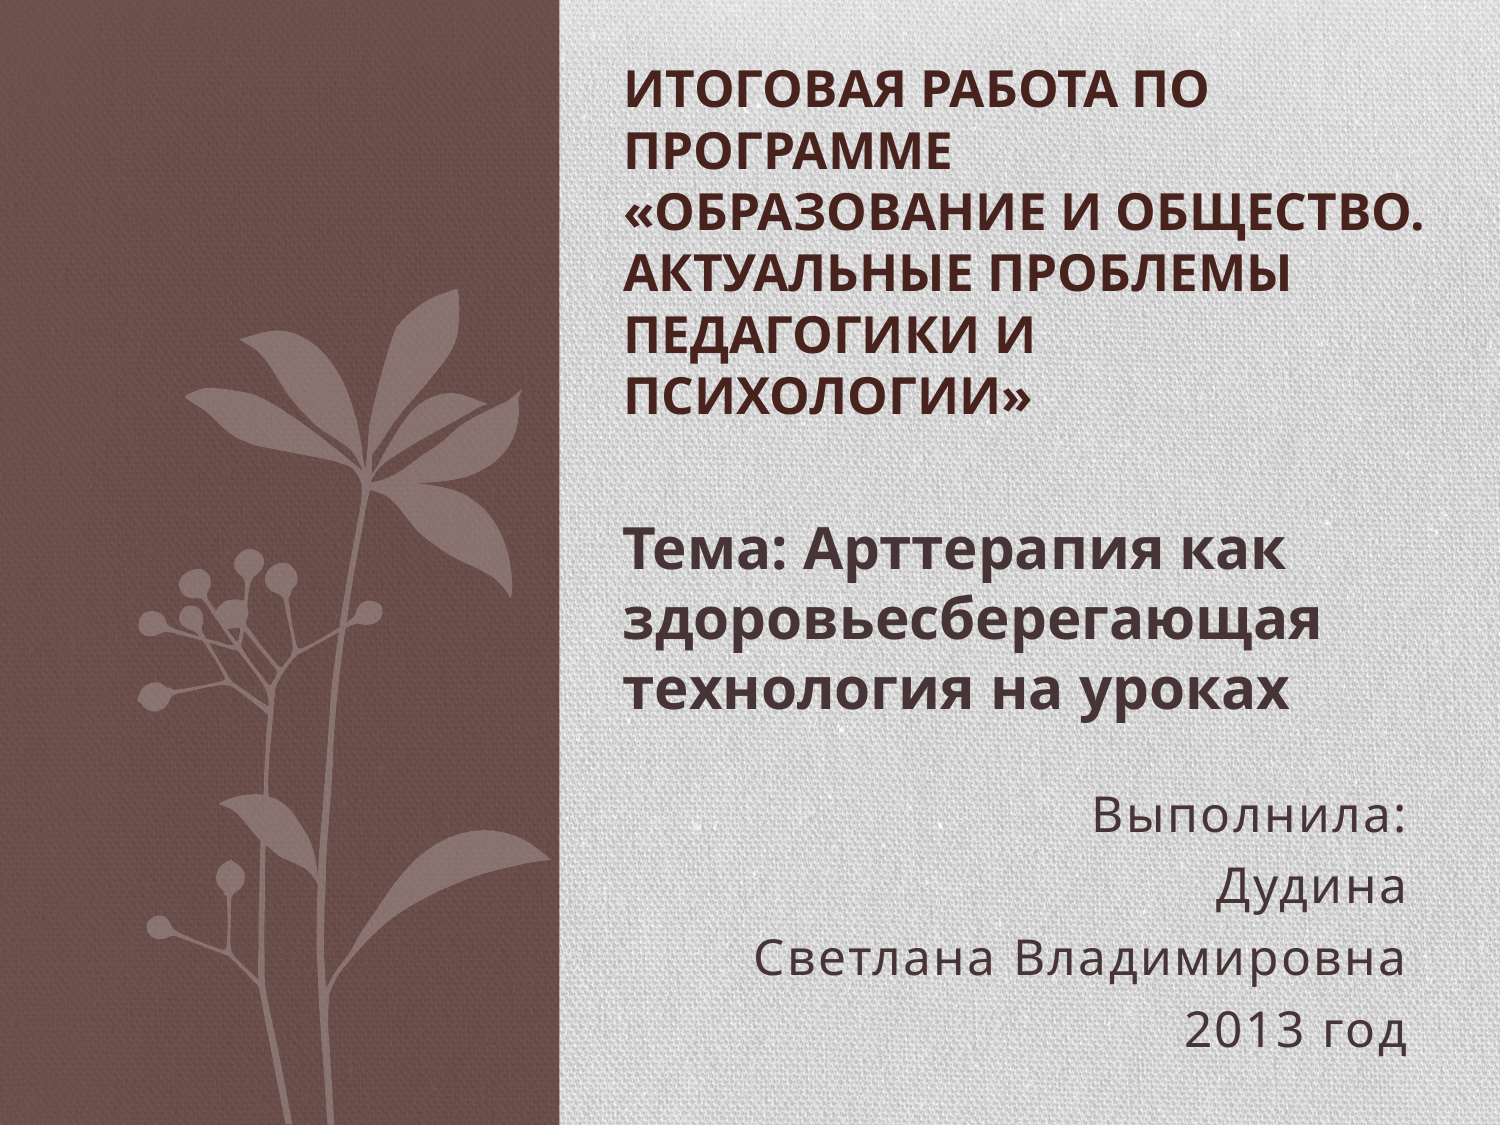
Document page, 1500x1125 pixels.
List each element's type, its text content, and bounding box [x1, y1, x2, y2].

text_box Тема: Арттерапия как здоровьесберегающая технология на уроках [608, 503, 1407, 729]
subtitle Выполнила: Дудина Светлана Владимировна 2013 год [738, 775, 1422, 1087]
title Итоговая работа по программе «Образование и общество. Актуальные проблемы педагогики и психологии» [608, 30, 1459, 433]
